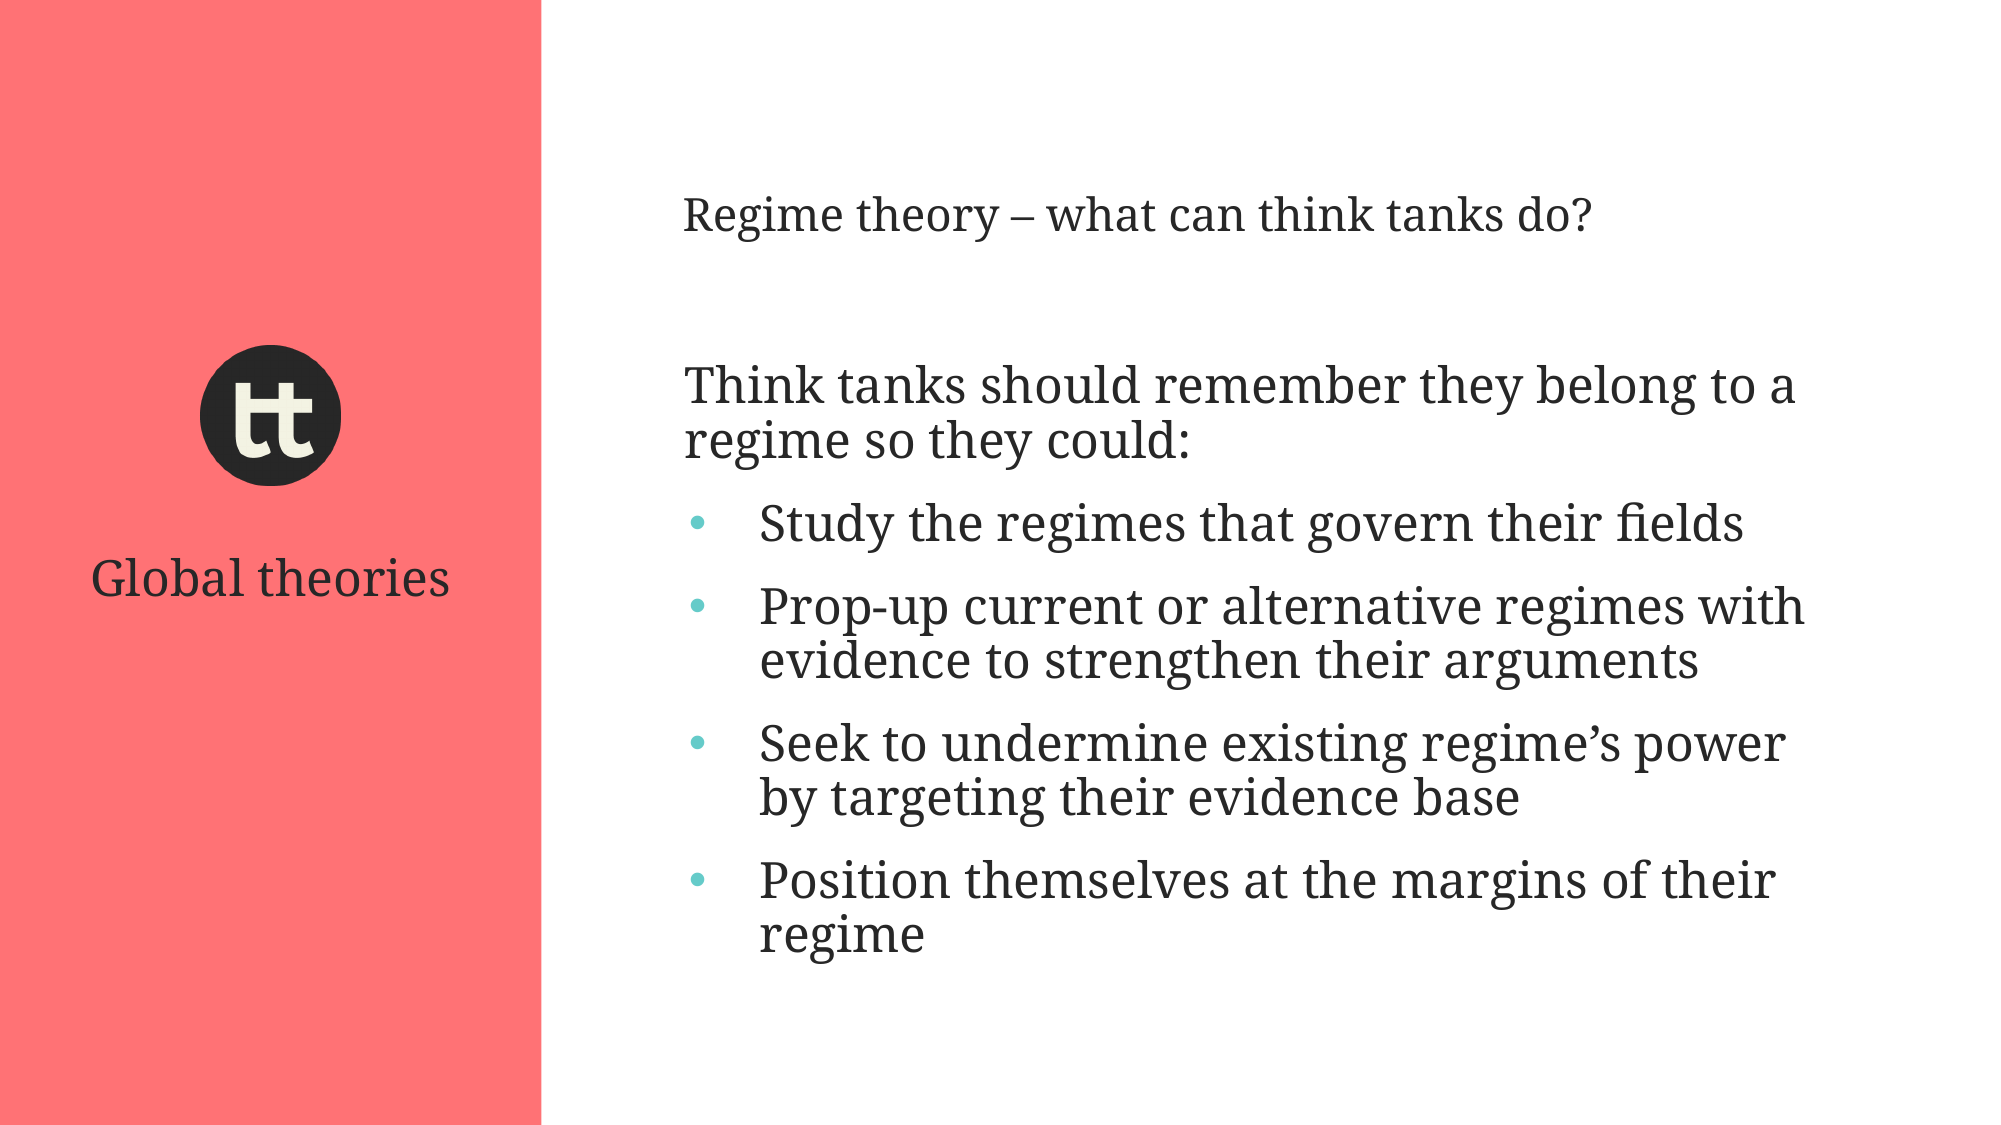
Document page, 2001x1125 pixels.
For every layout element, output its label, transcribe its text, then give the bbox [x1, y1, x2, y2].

list Think tanks should remember they belong to a regime so they could: Study the regimes that govern their fields Prop-up current or alternative regimes with evidence to strengthen their arguments Seek to undermine existing regime’s power by targeting their evidence base Position themselves at the margins of their regime [669, 353, 1847, 985]
list Global theories [0, 545, 542, 696]
picture [153, 298, 388, 533]
list Regime theory – what can think tanks do? [667, 183, 1847, 334]
